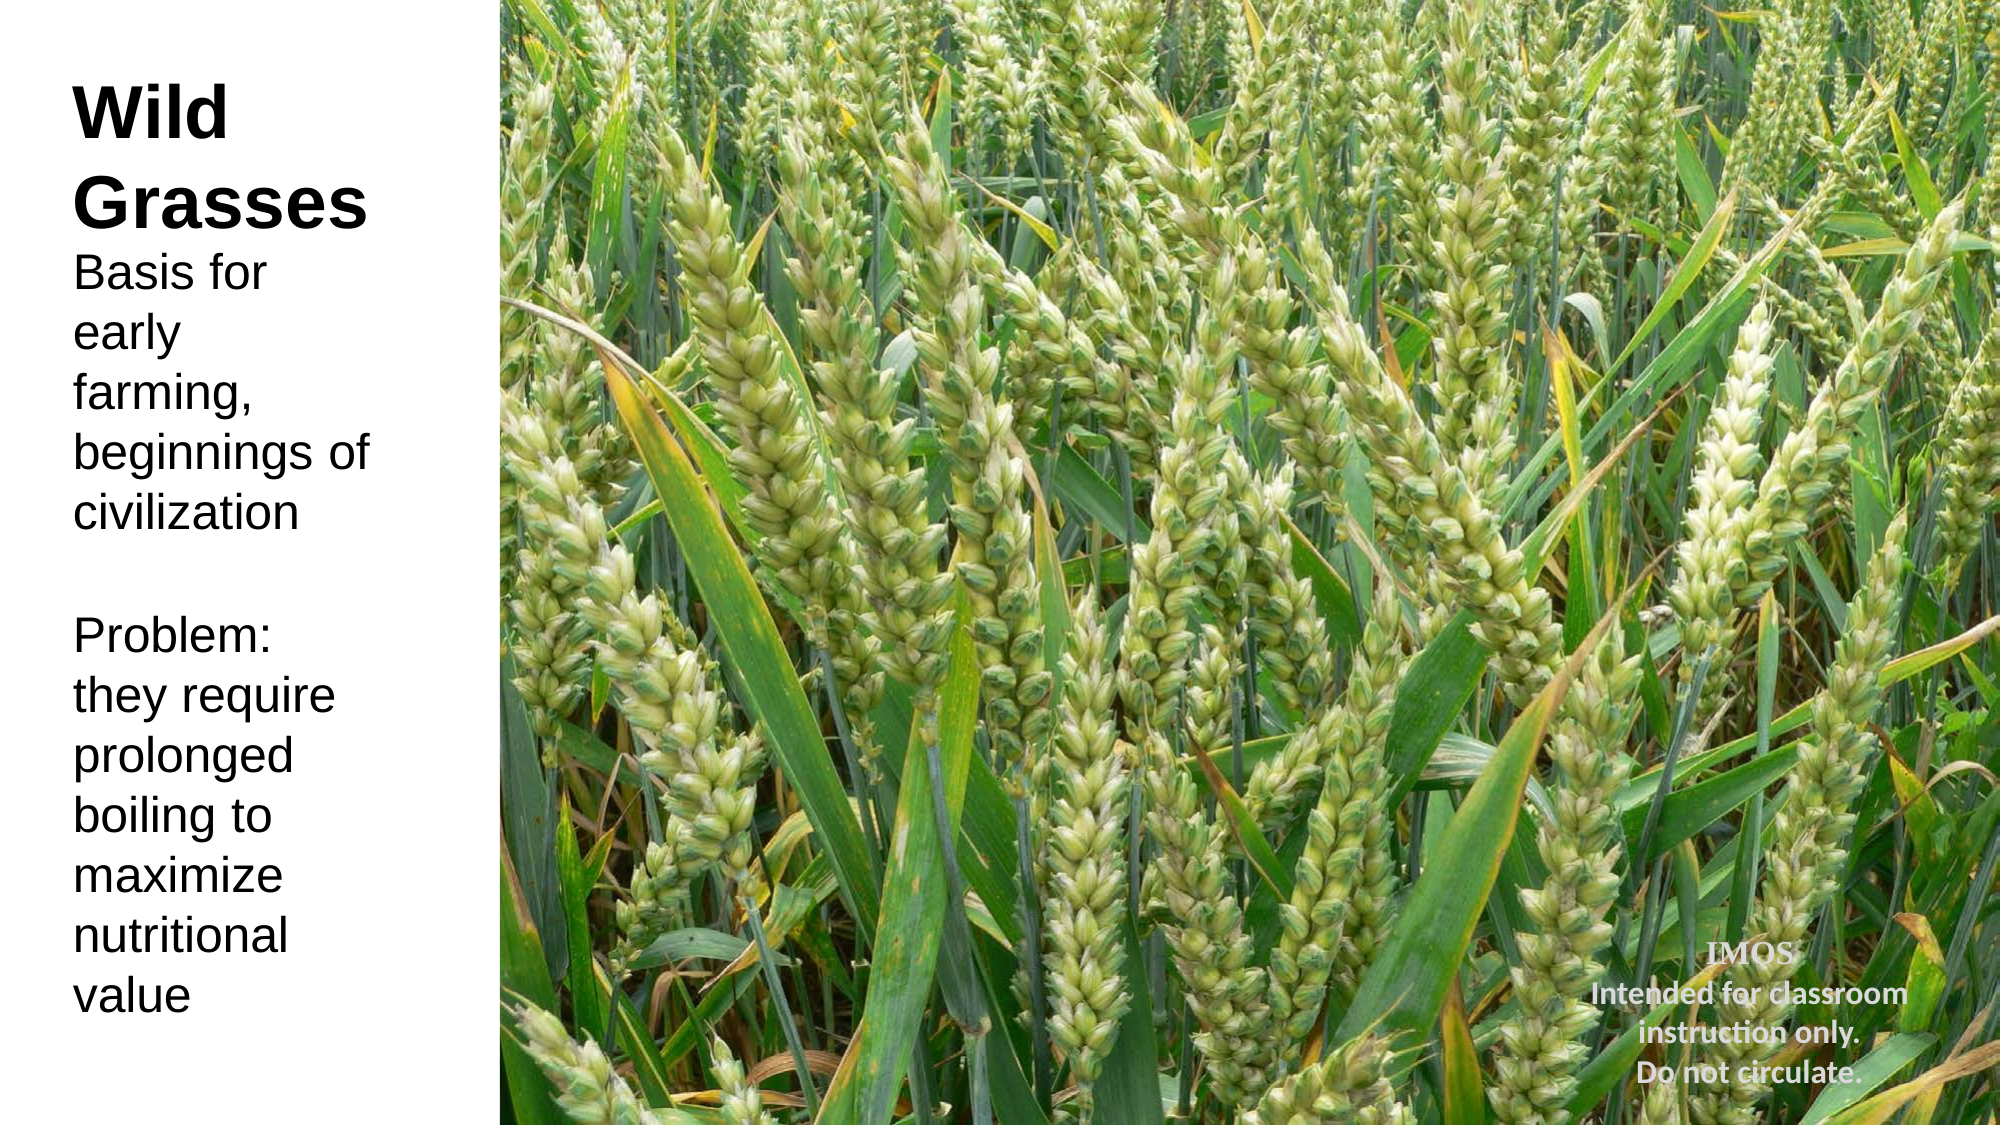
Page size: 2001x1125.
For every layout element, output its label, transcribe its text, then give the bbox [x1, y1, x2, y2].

text_box Wild Grasses [70, 63, 372, 239]
text_box [499, 0, 2000, 1125]
text_box Basis for early farming, beginnings of civilization Problem: they require prolonged boiling to maximize nutritional value [70, 239, 373, 1023]
text_box IMOS Intended for classroom instruction only. Do not circulate. [1562, 923, 1938, 1099]
